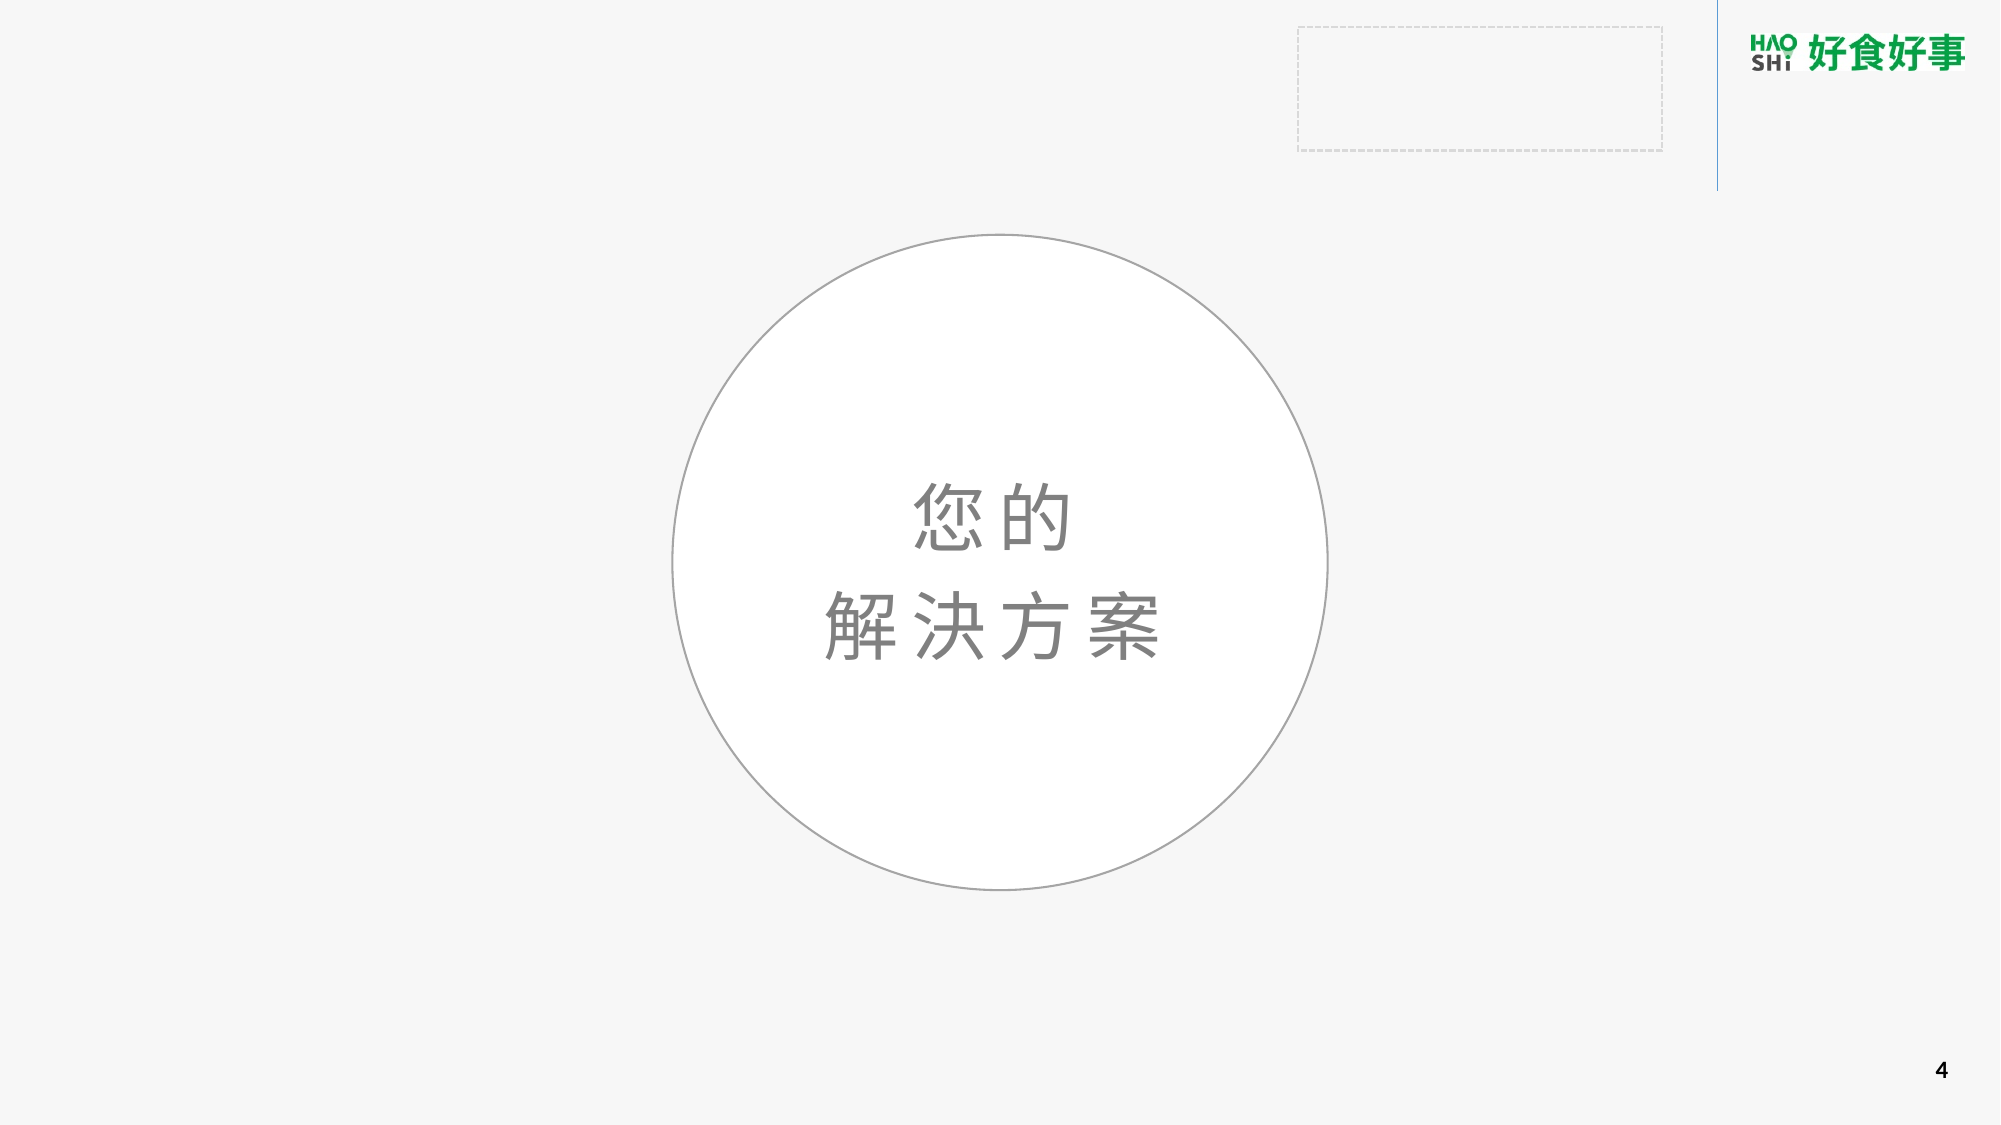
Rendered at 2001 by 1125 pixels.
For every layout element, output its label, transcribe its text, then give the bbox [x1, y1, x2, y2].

picture [1751, 33, 1965, 71]
text_box 您的 解決方案 [735, 445, 1265, 677]
text_box [671, 233, 1329, 892]
